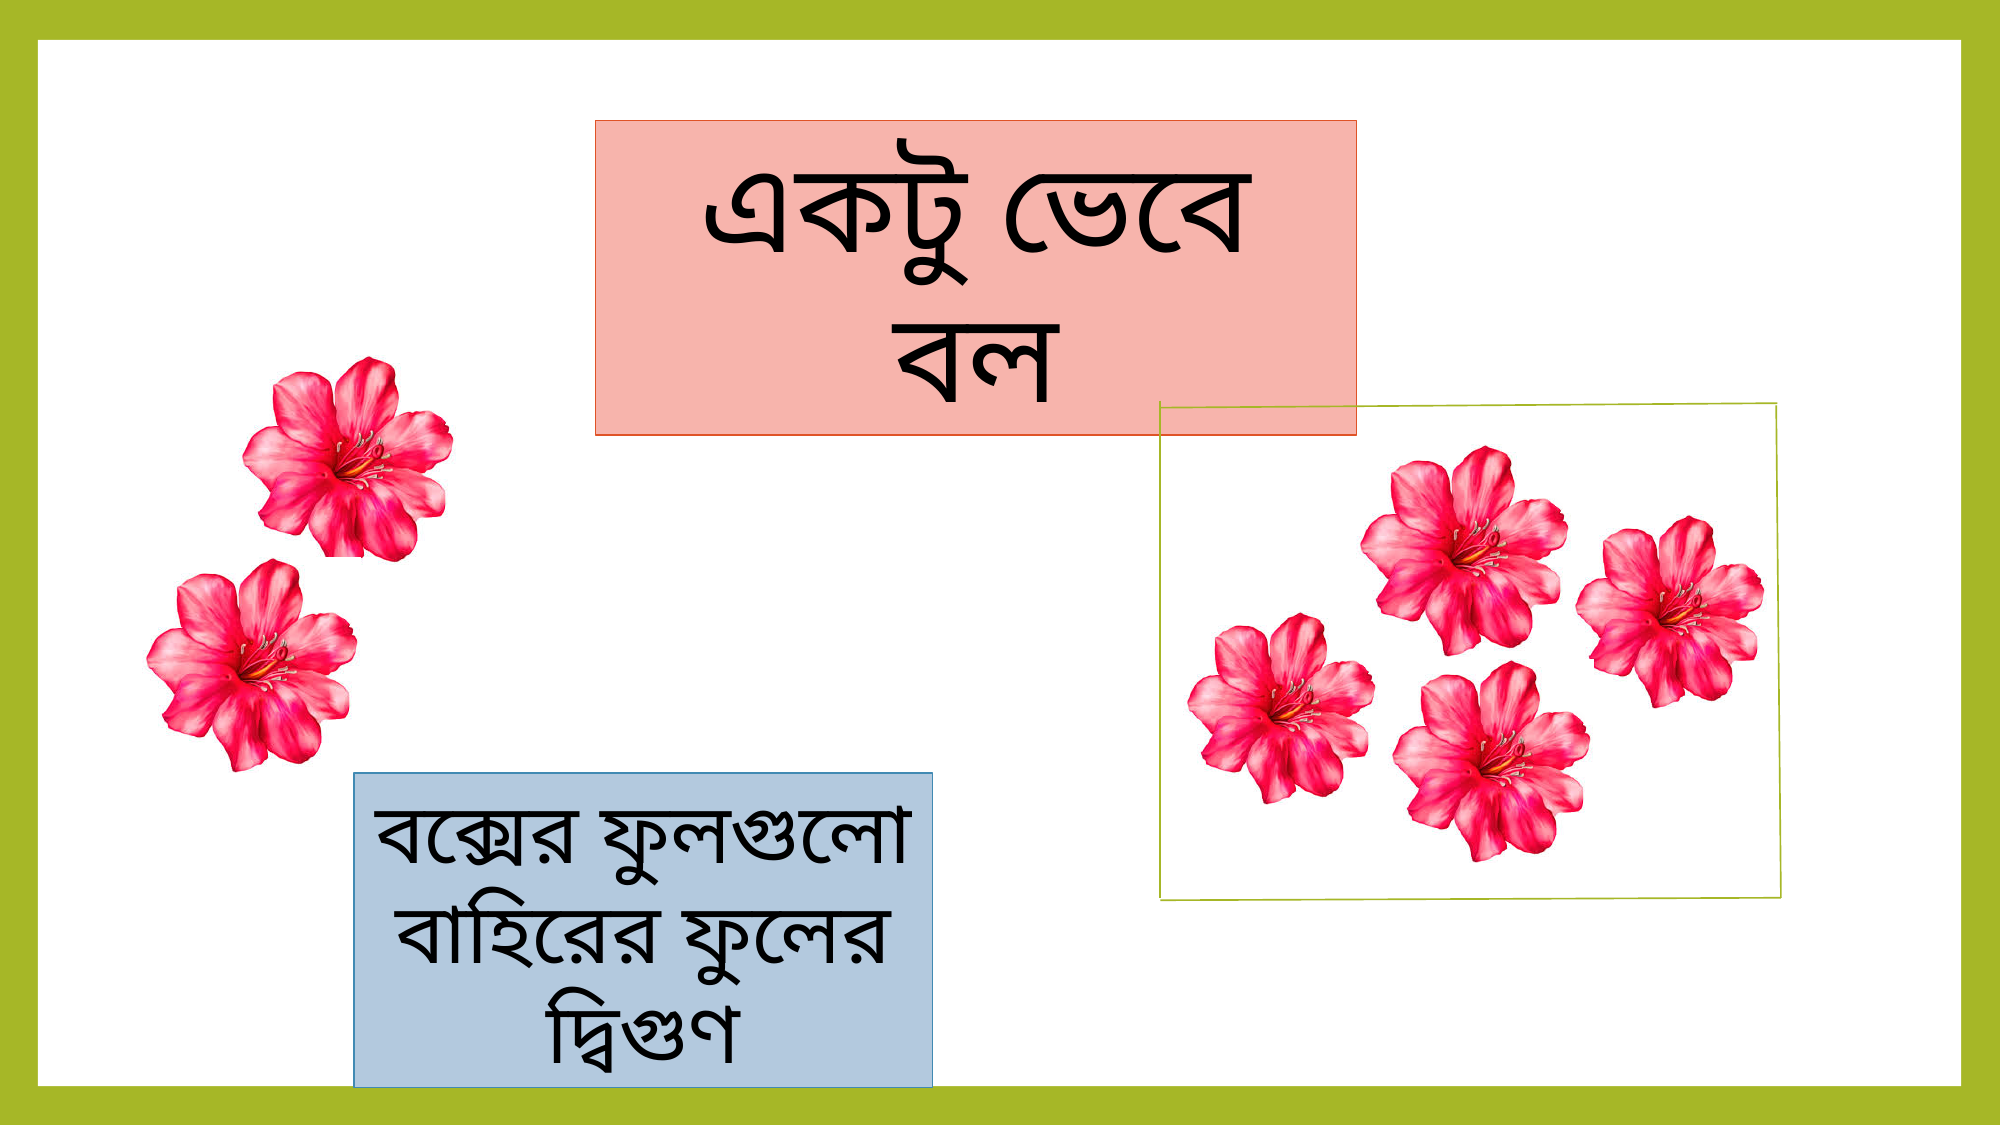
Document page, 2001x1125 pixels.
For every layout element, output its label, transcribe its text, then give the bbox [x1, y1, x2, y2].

picture [141, 355, 457, 774]
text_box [1775, 405, 1782, 896]
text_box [1160, 402, 1778, 408]
picture [1182, 444, 1768, 863]
text_box বক্সের ফুলগুলো বাহিরের ফুলের দ্বিগুণ [353, 772, 933, 1088]
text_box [1160, 897, 1782, 901]
text_box একটু ভেবে বল [595, 120, 1357, 436]
